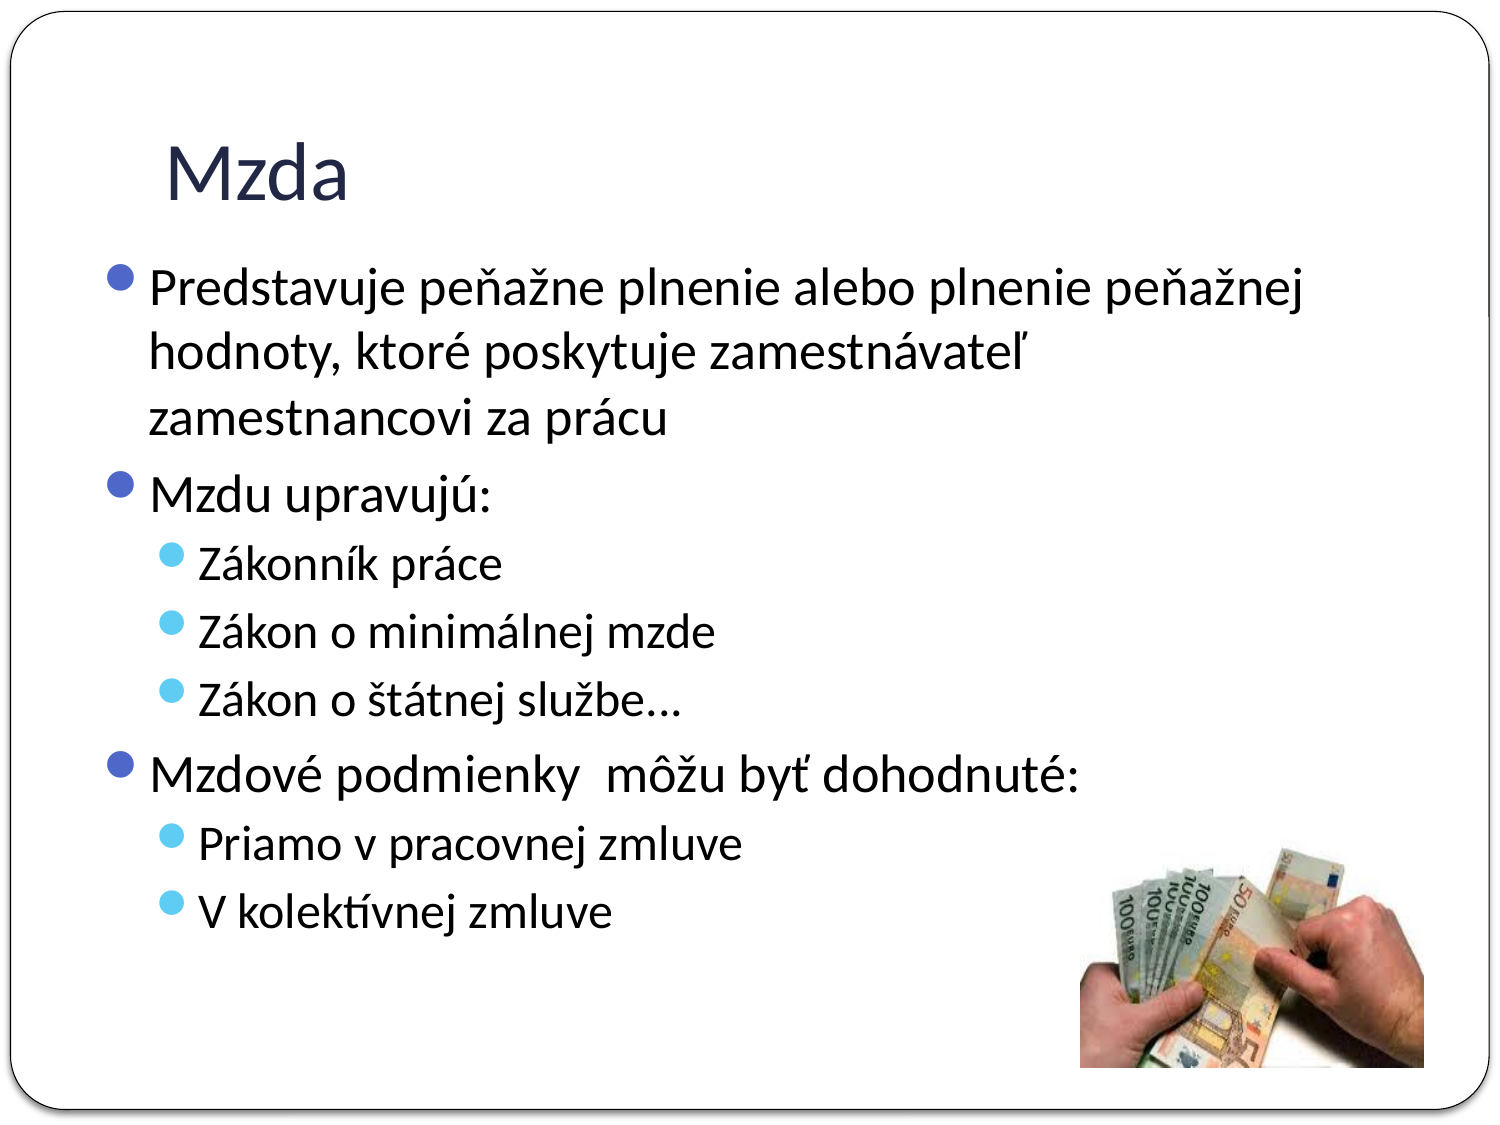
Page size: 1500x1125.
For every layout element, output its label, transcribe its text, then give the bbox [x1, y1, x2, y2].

picture [1080, 774, 1424, 1069]
title Mzda [150, 45, 1425, 233]
list Predstavuje peňažne plnenie alebo plnenie peňažnej hodnoty, ktoré poskytuje zamestnávateľ zamestnancovi za prácu Mzdu upravujú: Zákonník práce Zákon o minimálnej mzde Zákon o štátnej službe... Mzdové podmienky môžu byť dohodnuté: Priamo v pracovnej zmluve V kolektívnej zmluve [88, 243, 1364, 976]
